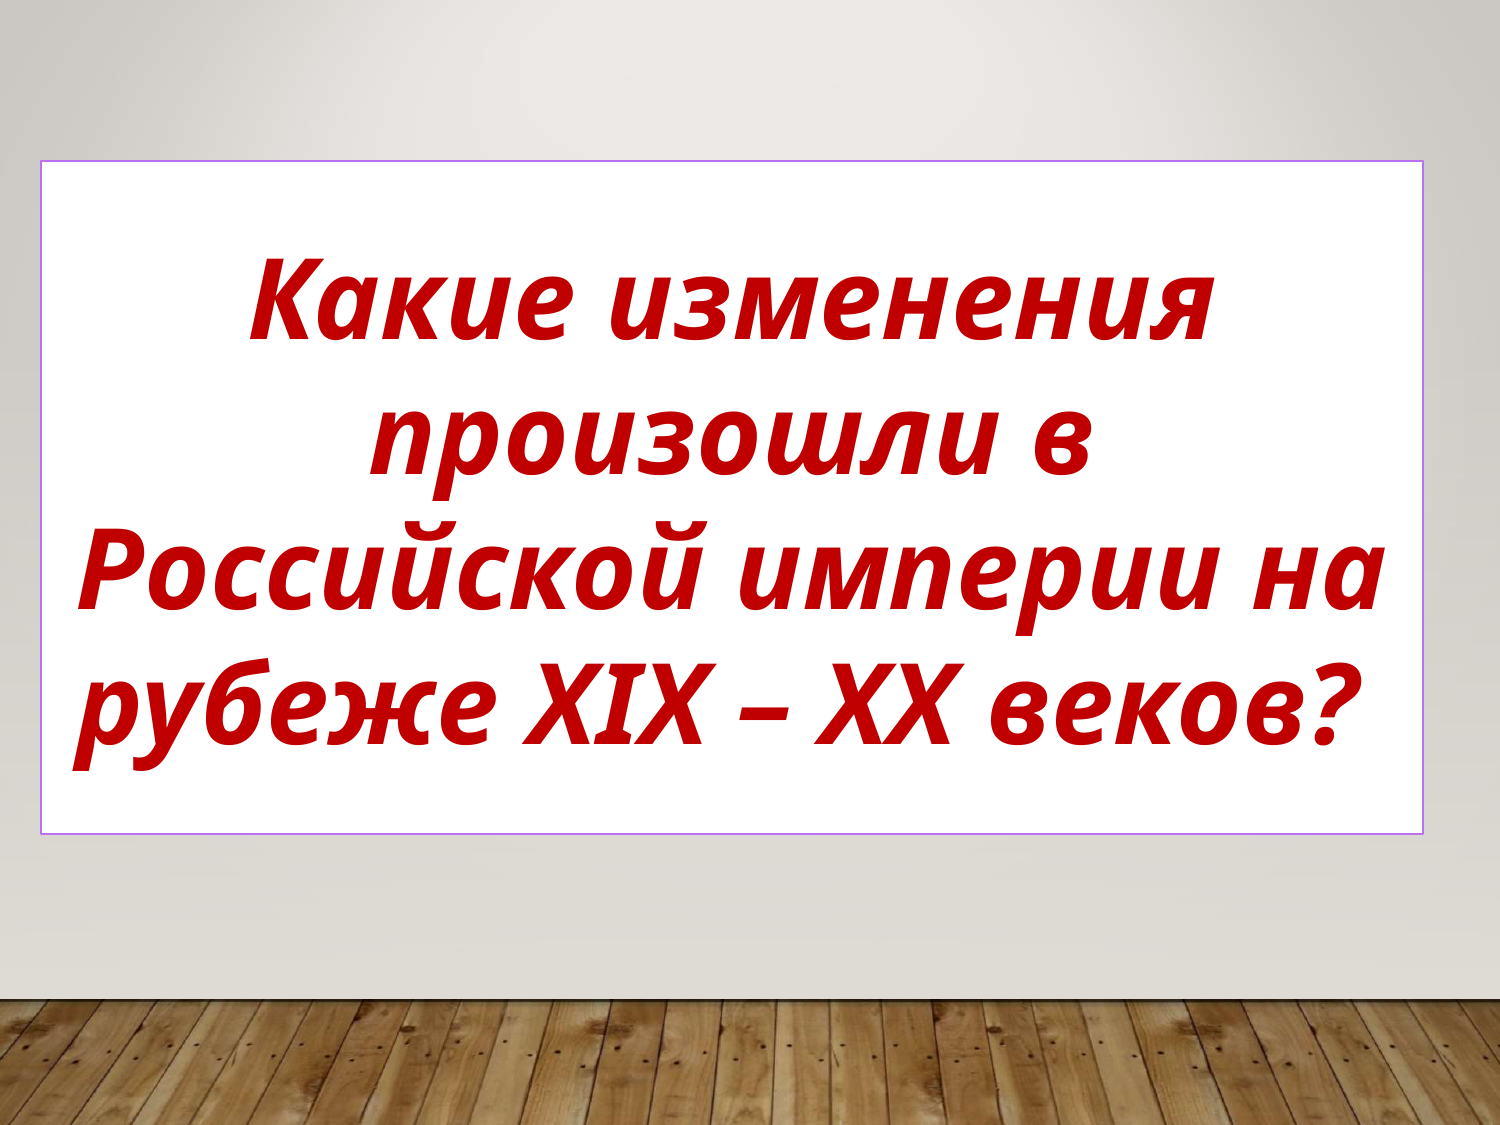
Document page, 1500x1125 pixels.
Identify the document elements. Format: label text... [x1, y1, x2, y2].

picture [0, 0, 1500, 395]
text_box Какие изменения произошли в Российской империи на рубеже XIX – XX веков? [40, 160, 1424, 835]
picture [0, 999, 1500, 1125]
